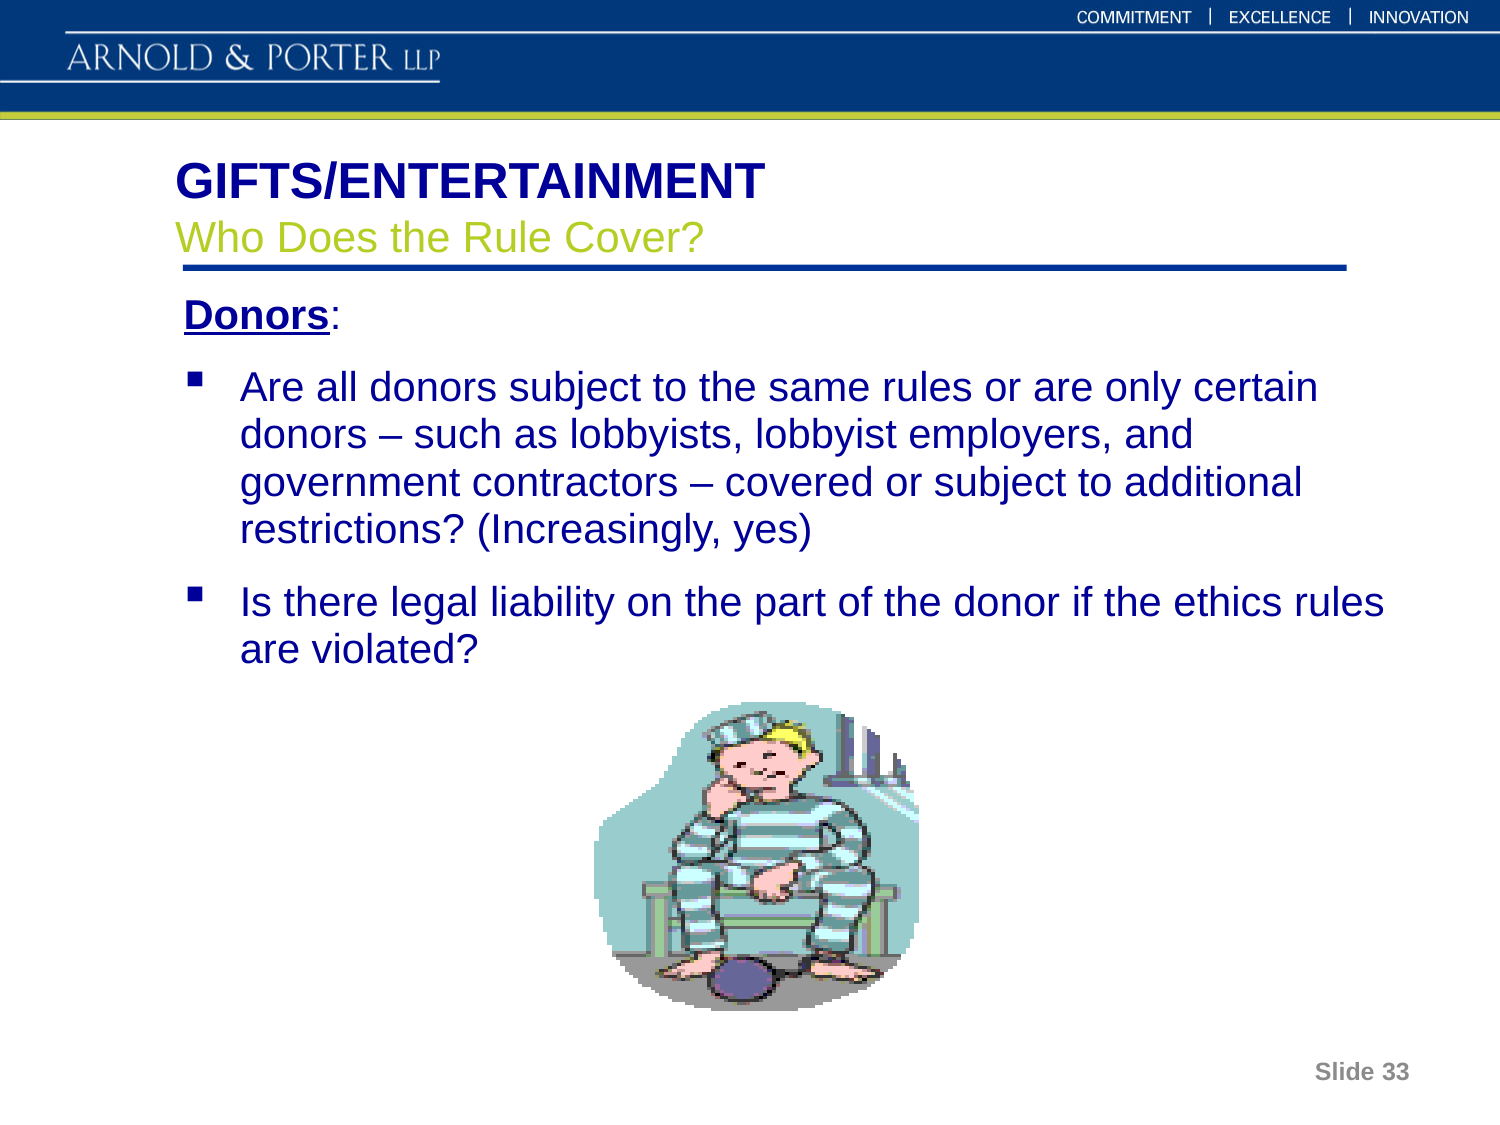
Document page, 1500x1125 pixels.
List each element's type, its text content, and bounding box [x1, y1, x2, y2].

picture [0, 0, 1500, 120]
picture [568, 689, 945, 1021]
title GIFTS/ENTERTAINMENT Who Does the Rule Cover? [175, 148, 1319, 262]
list Donors: Are all donors subject to the same rules or are only certain donors – such as lobbyists, lobbyist employers, and government contractors – covered or subject to additional restrictions? (Increasingly, yes) Is there legal liability on the part of the donor if the ethics rules are violated? [183, 296, 1413, 934]
slide_number Slide 33 [1074, 1042, 1425, 1103]
